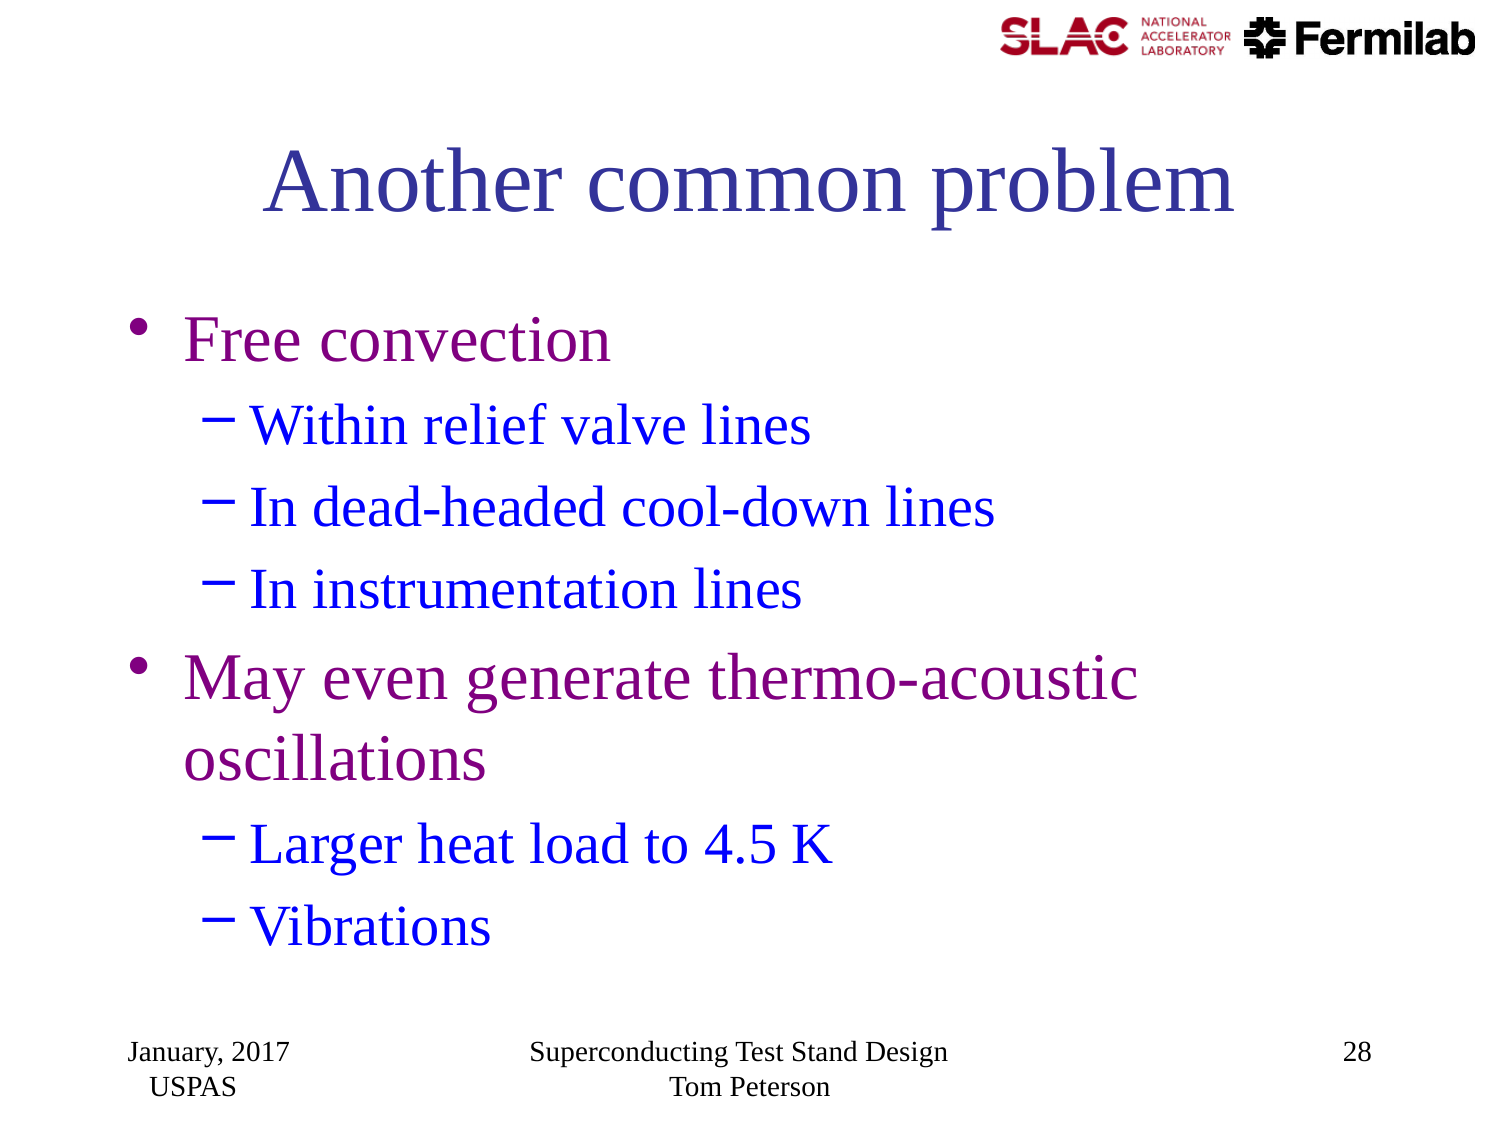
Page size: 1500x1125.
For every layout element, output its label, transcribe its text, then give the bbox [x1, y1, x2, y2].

picture [1000, 17, 1475, 99]
list Free convection Within relief valve lines In dead-headed cool-down lines In instrumentation lines May even generate thermo-acoustic oscillations Larger heat load to 4.5 K Vibrations [112, 287, 1388, 1000]
footer Superconducting Test Stand Design Tom Peterson [512, 1025, 988, 1100]
slide_number 28 [1074, 1025, 1388, 1100]
title Another common problem [112, 99, 1388, 250]
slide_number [112, 1025, 313, 1100]
